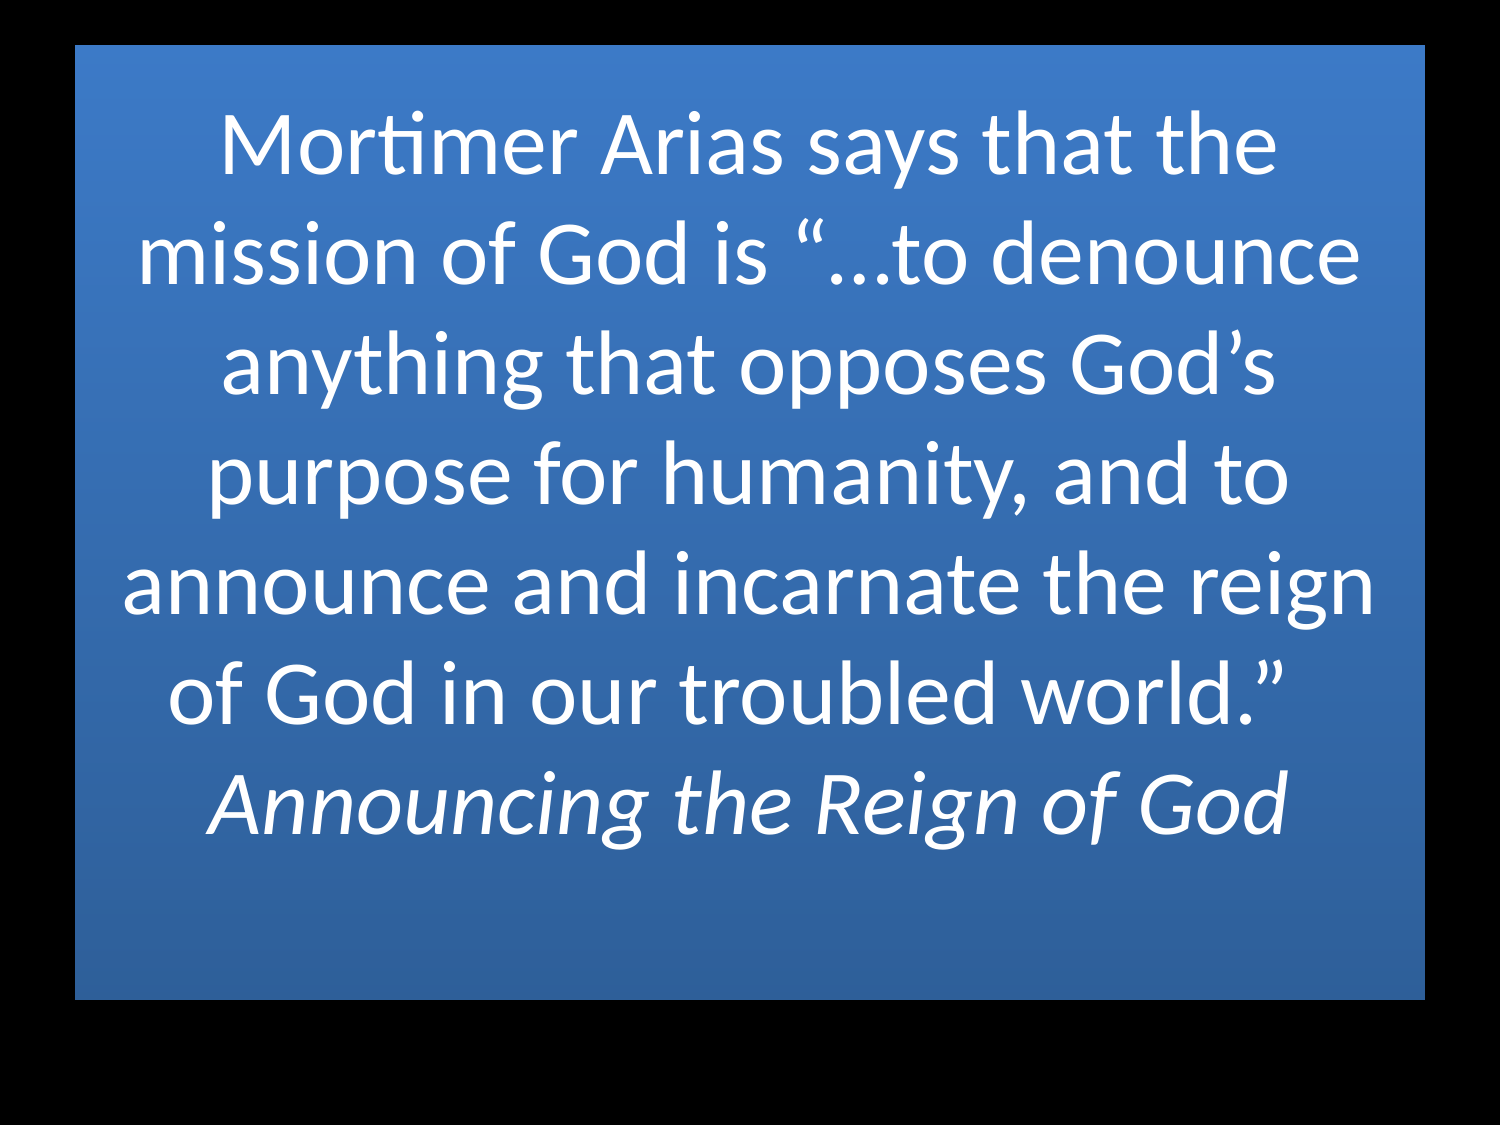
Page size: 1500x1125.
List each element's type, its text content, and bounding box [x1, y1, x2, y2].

title Mortimer Arias says that the mission of God is “…to denounce anything that opposes God’s purpose for humanity, and to announce and incarnate the reign of God in our troubled world.” Announcing the Reign of God [75, 45, 1425, 1000]
